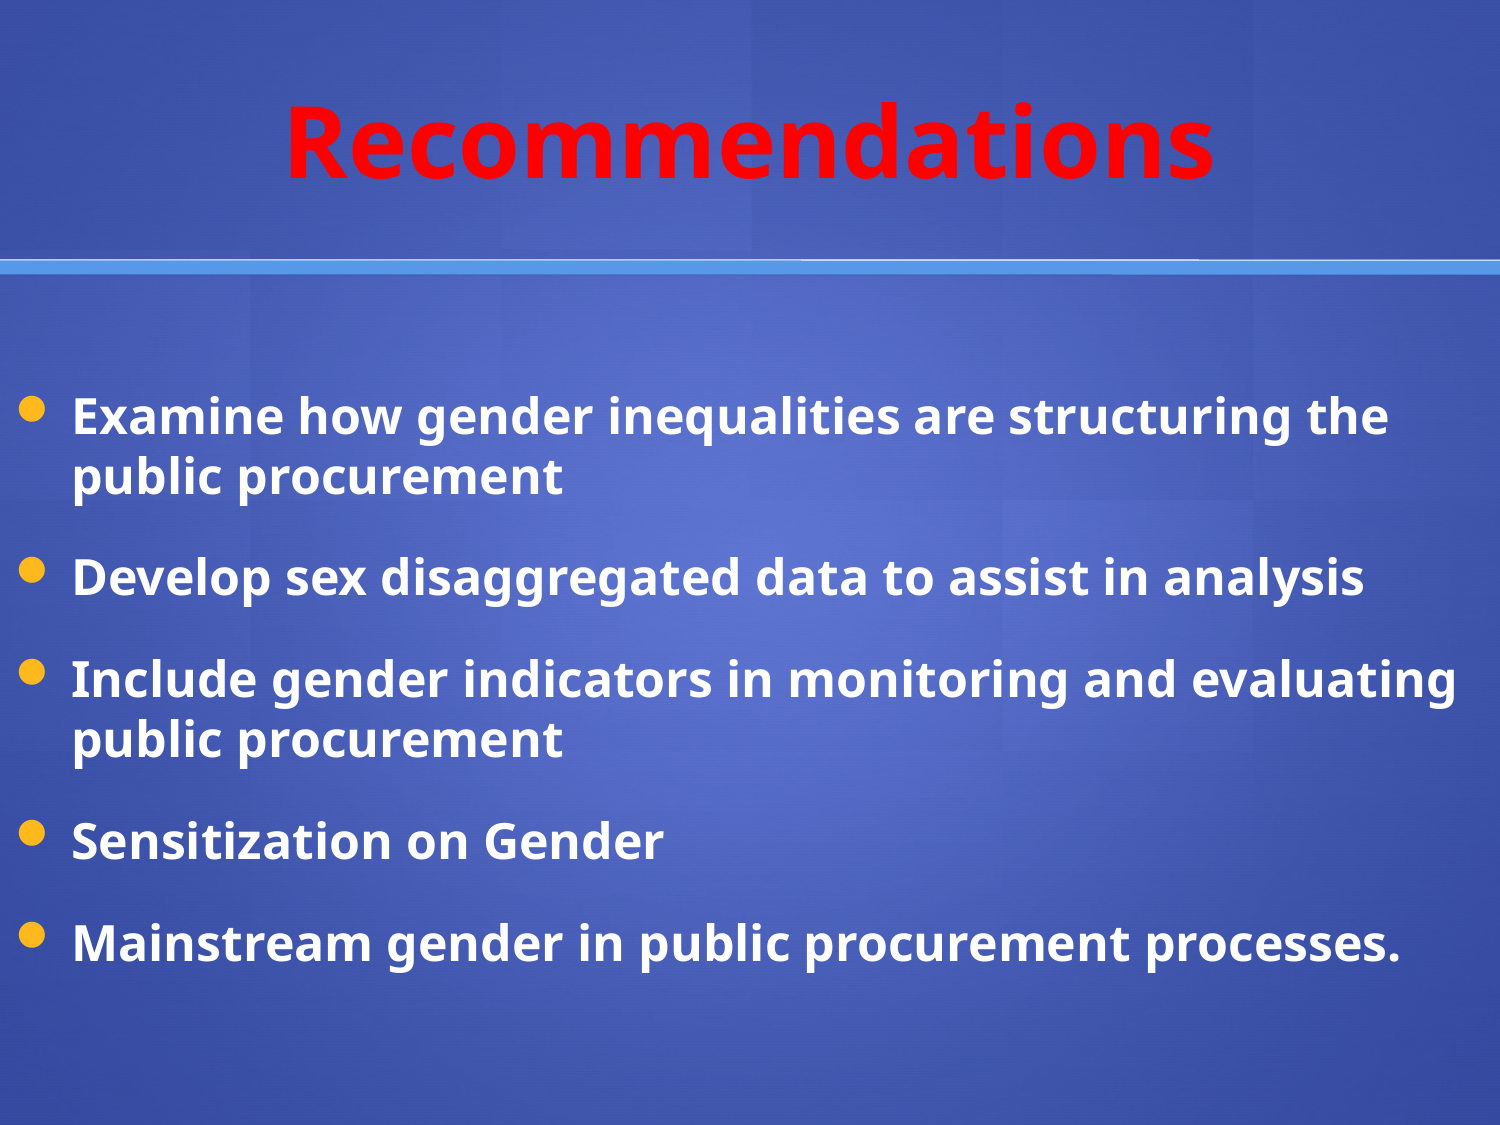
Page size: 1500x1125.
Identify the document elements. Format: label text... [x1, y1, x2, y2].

list Examine how gender inequalities are structuring the public procurement Develop sex disaggregated data to assist in analysis Include gender indicators in monitoring and evaluating public procurement Sensitization on Gender Mainstream gender in public procurement processes. [0, 275, 1500, 1125]
title Recommendations [75, 45, 1425, 233]
